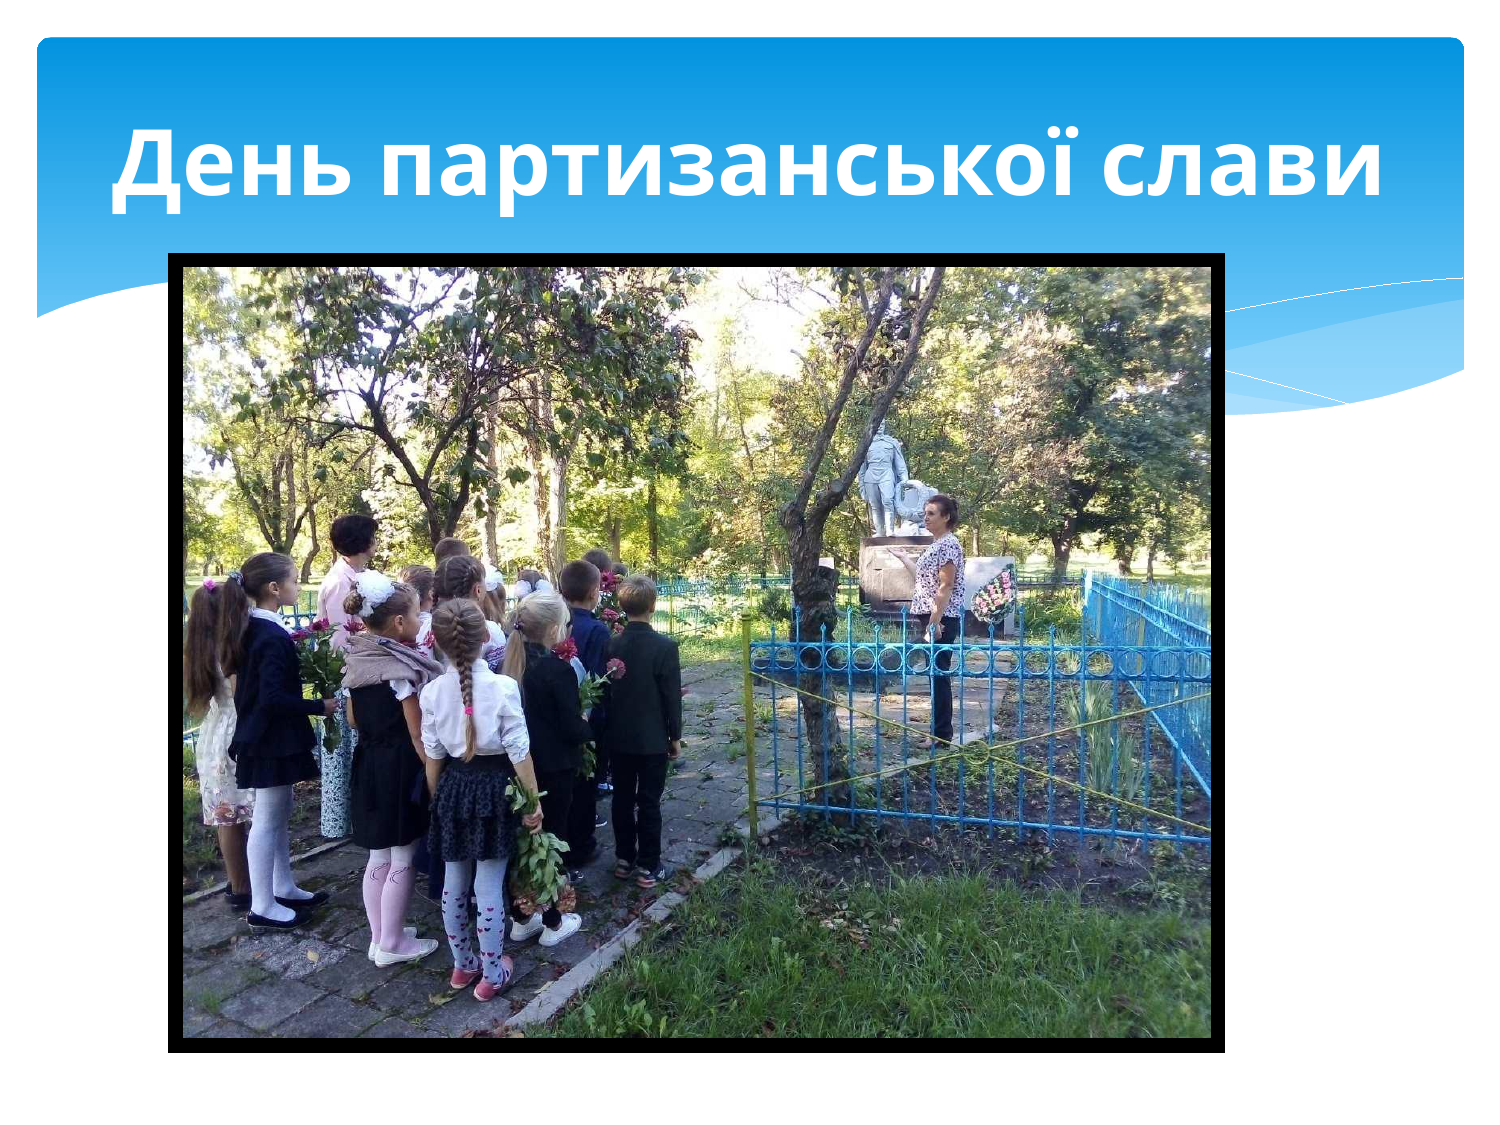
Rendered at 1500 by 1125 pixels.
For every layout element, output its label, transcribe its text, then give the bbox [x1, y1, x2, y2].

title День партизанської слави [75, 55, 1425, 261]
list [182, 266, 1211, 1039]
